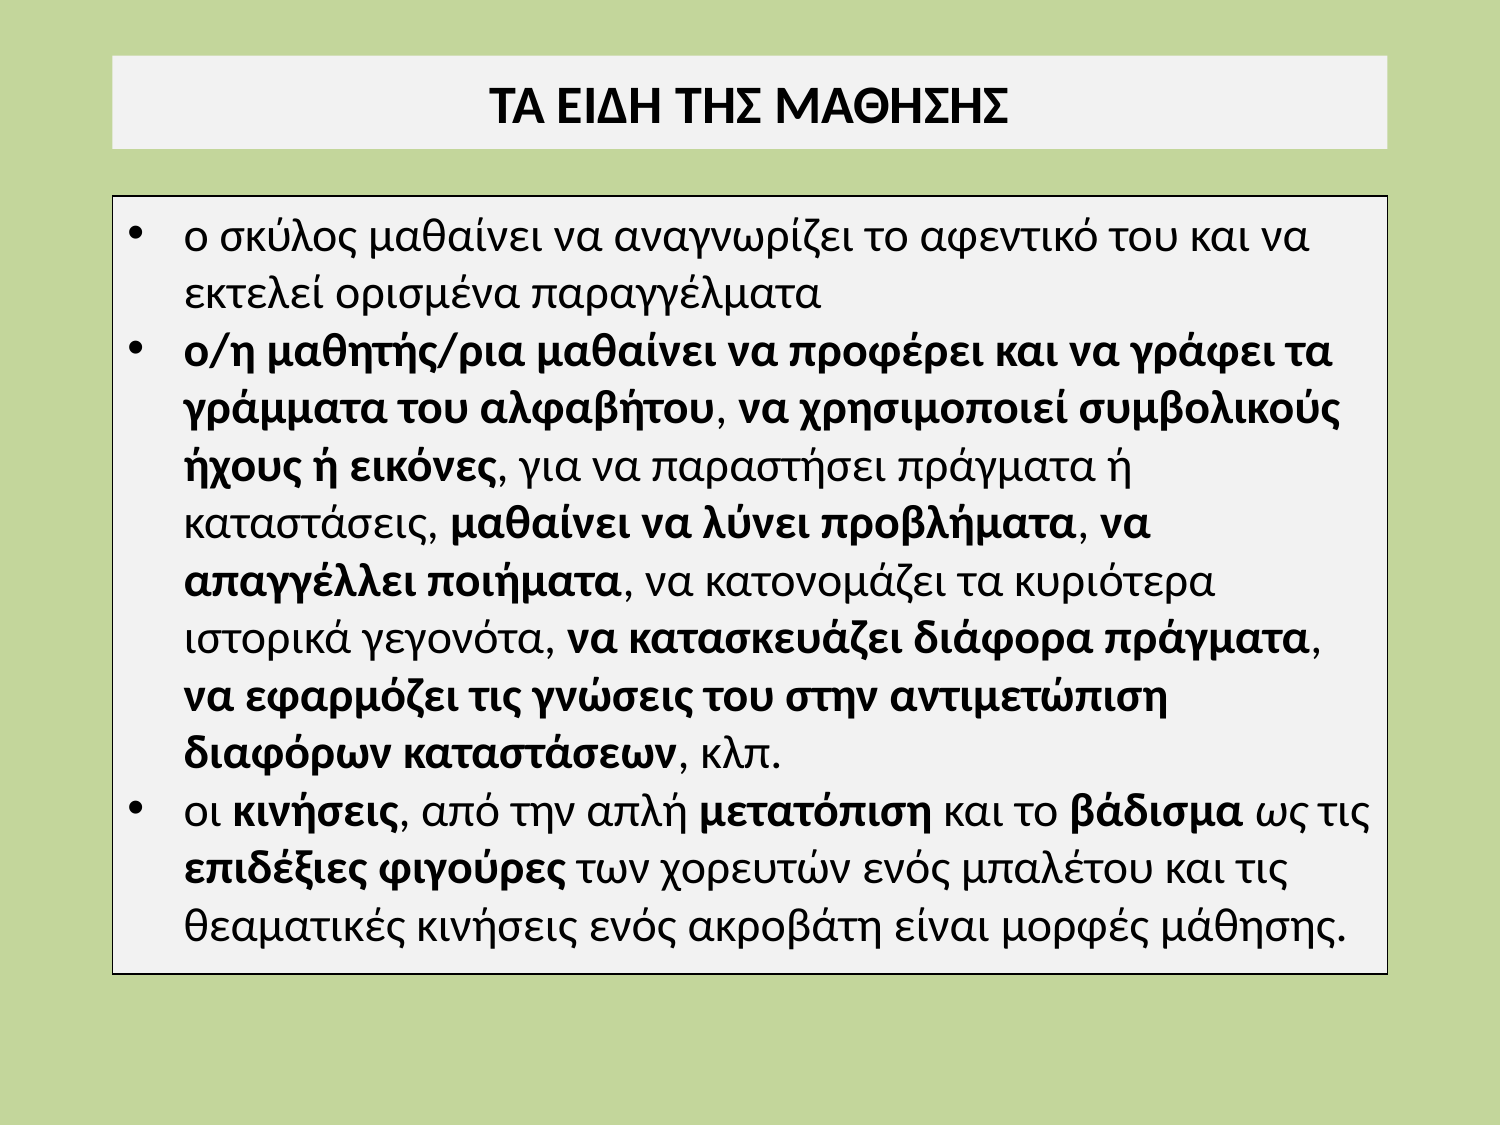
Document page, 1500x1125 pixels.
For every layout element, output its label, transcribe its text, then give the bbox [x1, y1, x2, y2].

text_box ΤΑ ΕΙΔΗ ΤΗΣ ΜΑΘΗΣΗΣ [112, 55, 1388, 149]
text_box ο σκύλος μαθαίνει να αναγνωρίζει το αφεντικό του και να εκτελεί ορισμένα παραγγέλματα ο/η μαθητής/ρια μαθαίνει να προφέρει και να γράφει τα γράμματα του αλφαβήτου, να χρησιμοποιεί συμβολικούς ήχους ή εικόνες, για να παραστήσει πράγματα ή καταστάσεις, μαθαίνει να λύνει προβλήματα, να απαγγέλλει ποιήματα, να κατονομάζει τα κυριότερα ιστορικά γεγονότα, να κατασκευάζει διάφορα πράγματα, να εφαρμόζει τις γνώσεις του στην αντιμετώπιση διαφόρων καταστάσεων, κλπ. οι κινήσεις, από την απλή μετατόπιση και το βάδισμα ως τις επιδέξιες φιγούρες των χορευτών ενός μπαλέτου και τις θεαματικές κινήσεις ενός ακροβάτη είναι μορφές μάθησης. [112, 196, 1388, 975]
